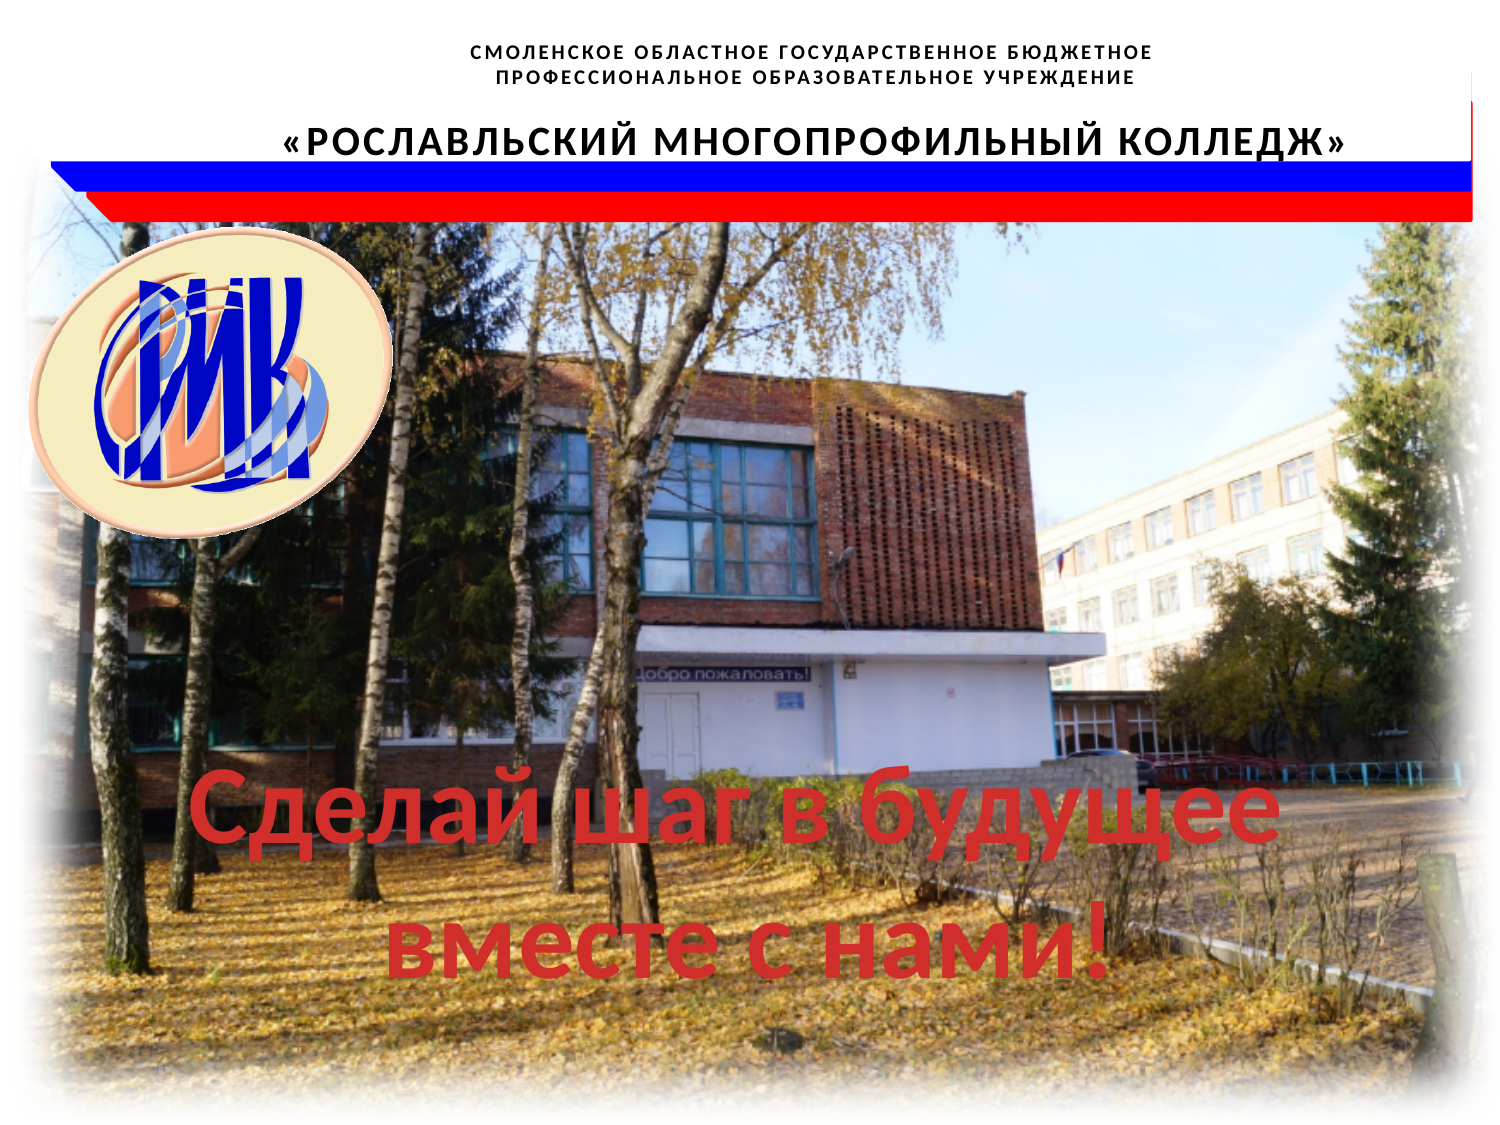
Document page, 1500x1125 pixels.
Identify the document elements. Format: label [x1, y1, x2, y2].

text_box [17, 18, 1471, 221]
picture [0, 136, 1500, 1125]
